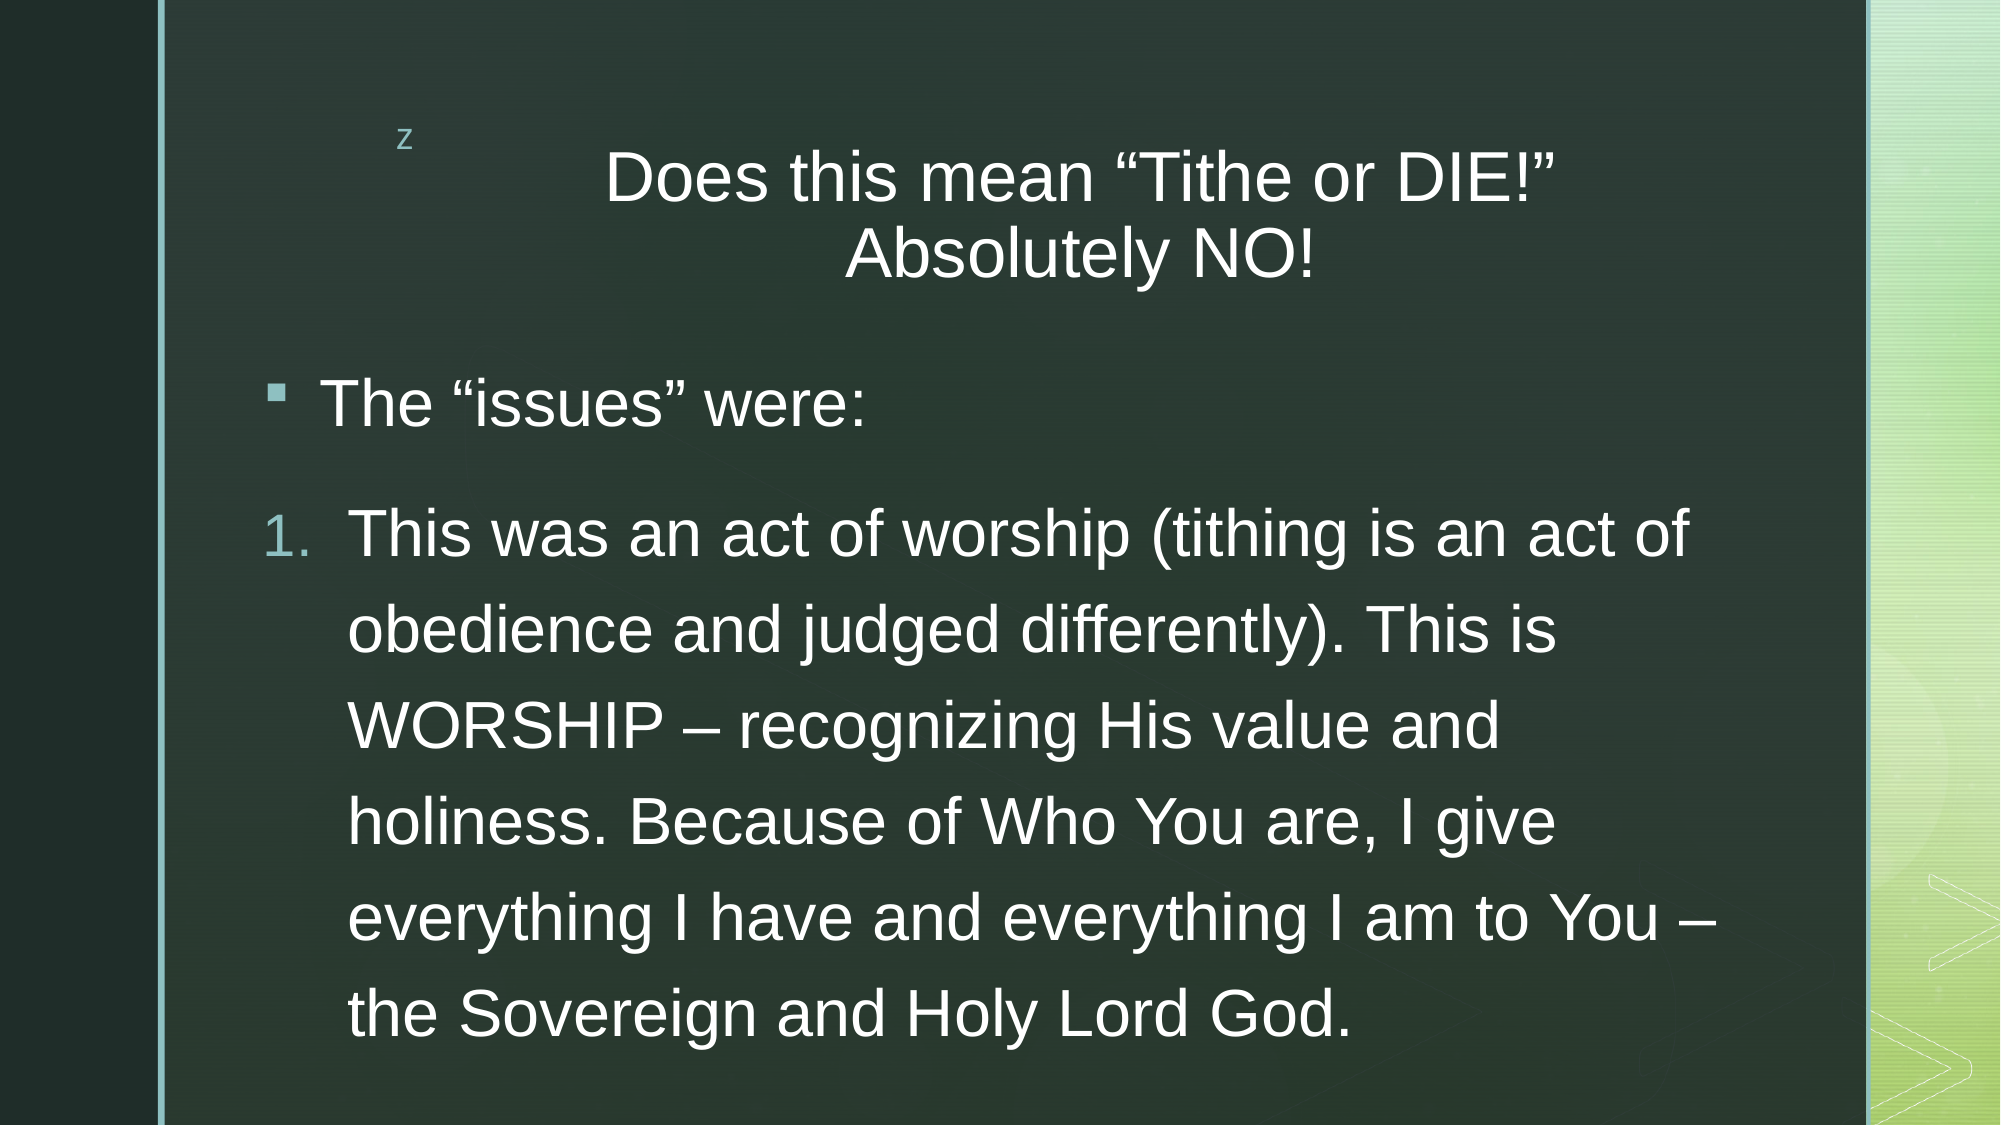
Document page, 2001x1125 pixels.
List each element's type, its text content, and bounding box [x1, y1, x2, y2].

picture [1871, 0, 2001, 1125]
title Does this mean “Tithe or DIE!” Absolutely NO! [428, 132, 1734, 310]
list The “issues” were: This was an act of worship (tithing is an act of obedience and judged differently). This is WORSHIP – recognizing His value and holiness. Because of Who You are, I give everything I have and everything I am to You – the Sovereign and Holy Lord God. [247, 336, 1780, 1062]
